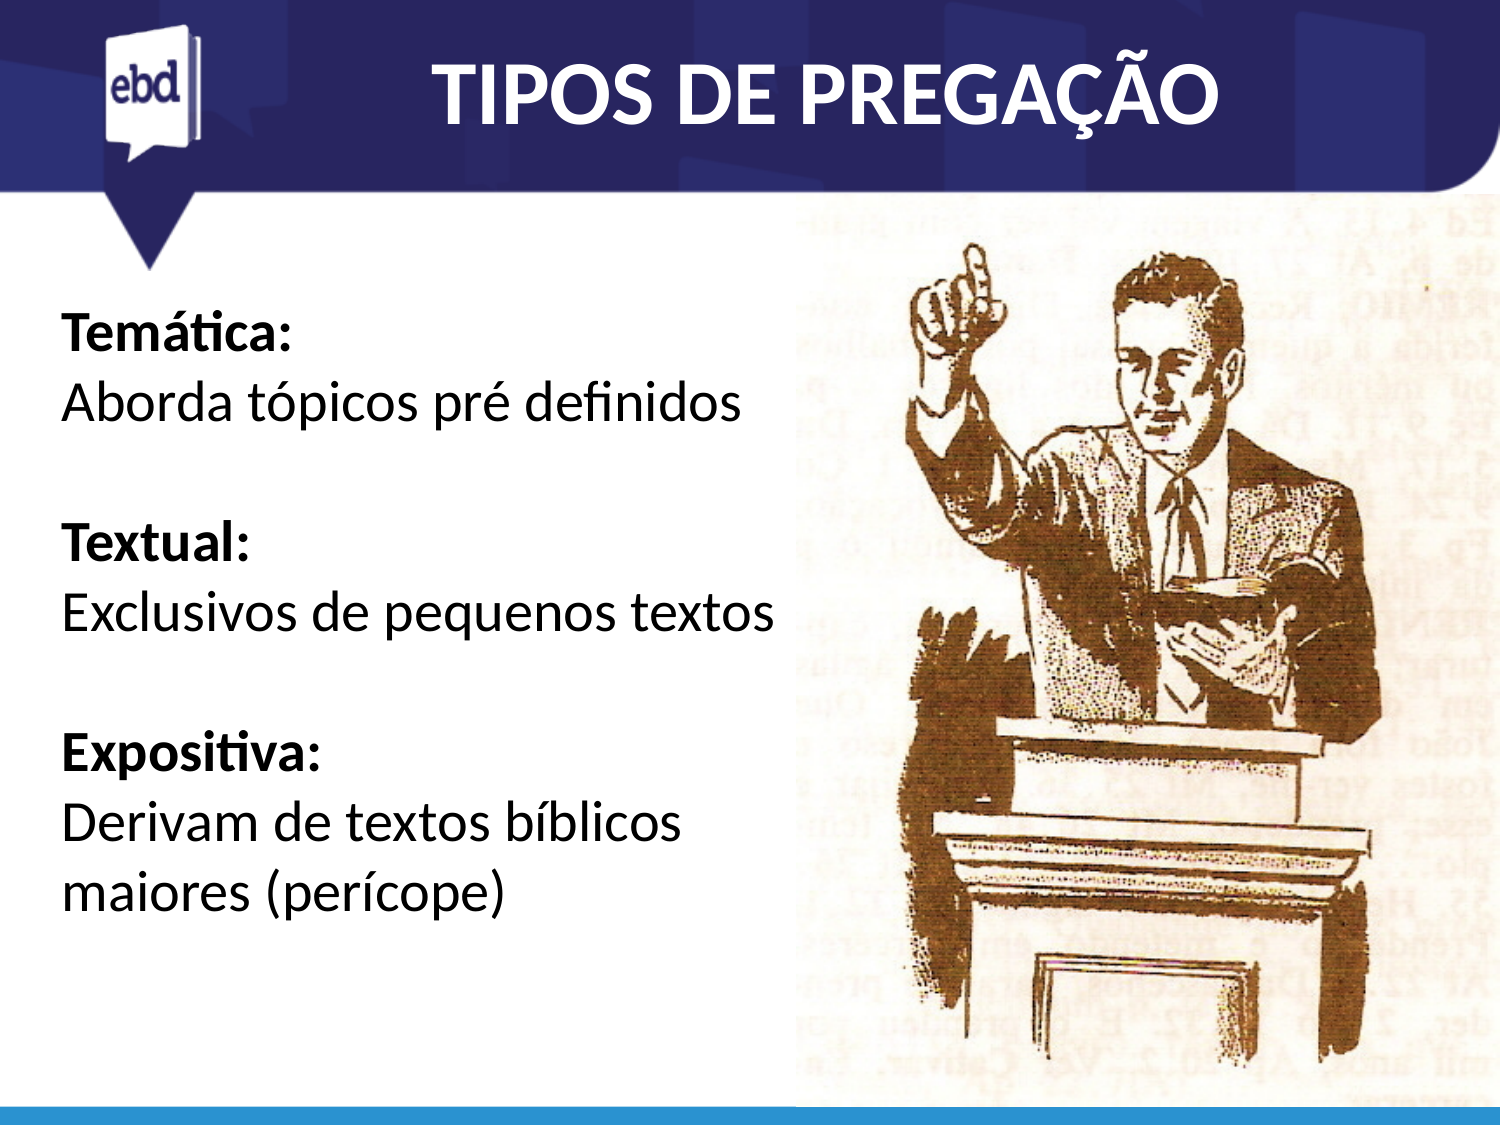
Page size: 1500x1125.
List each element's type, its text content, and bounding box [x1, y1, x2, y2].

text_box [0, 1105, 1500, 1125]
text_box Temática: Aborda tópicos pré definidos Textual: Exclusivos de pequenos textos Expositiva: Derivam de textos bíblicos maiores (perícope) [46, 286, 791, 931]
picture [0, 0, 1500, 1108]
